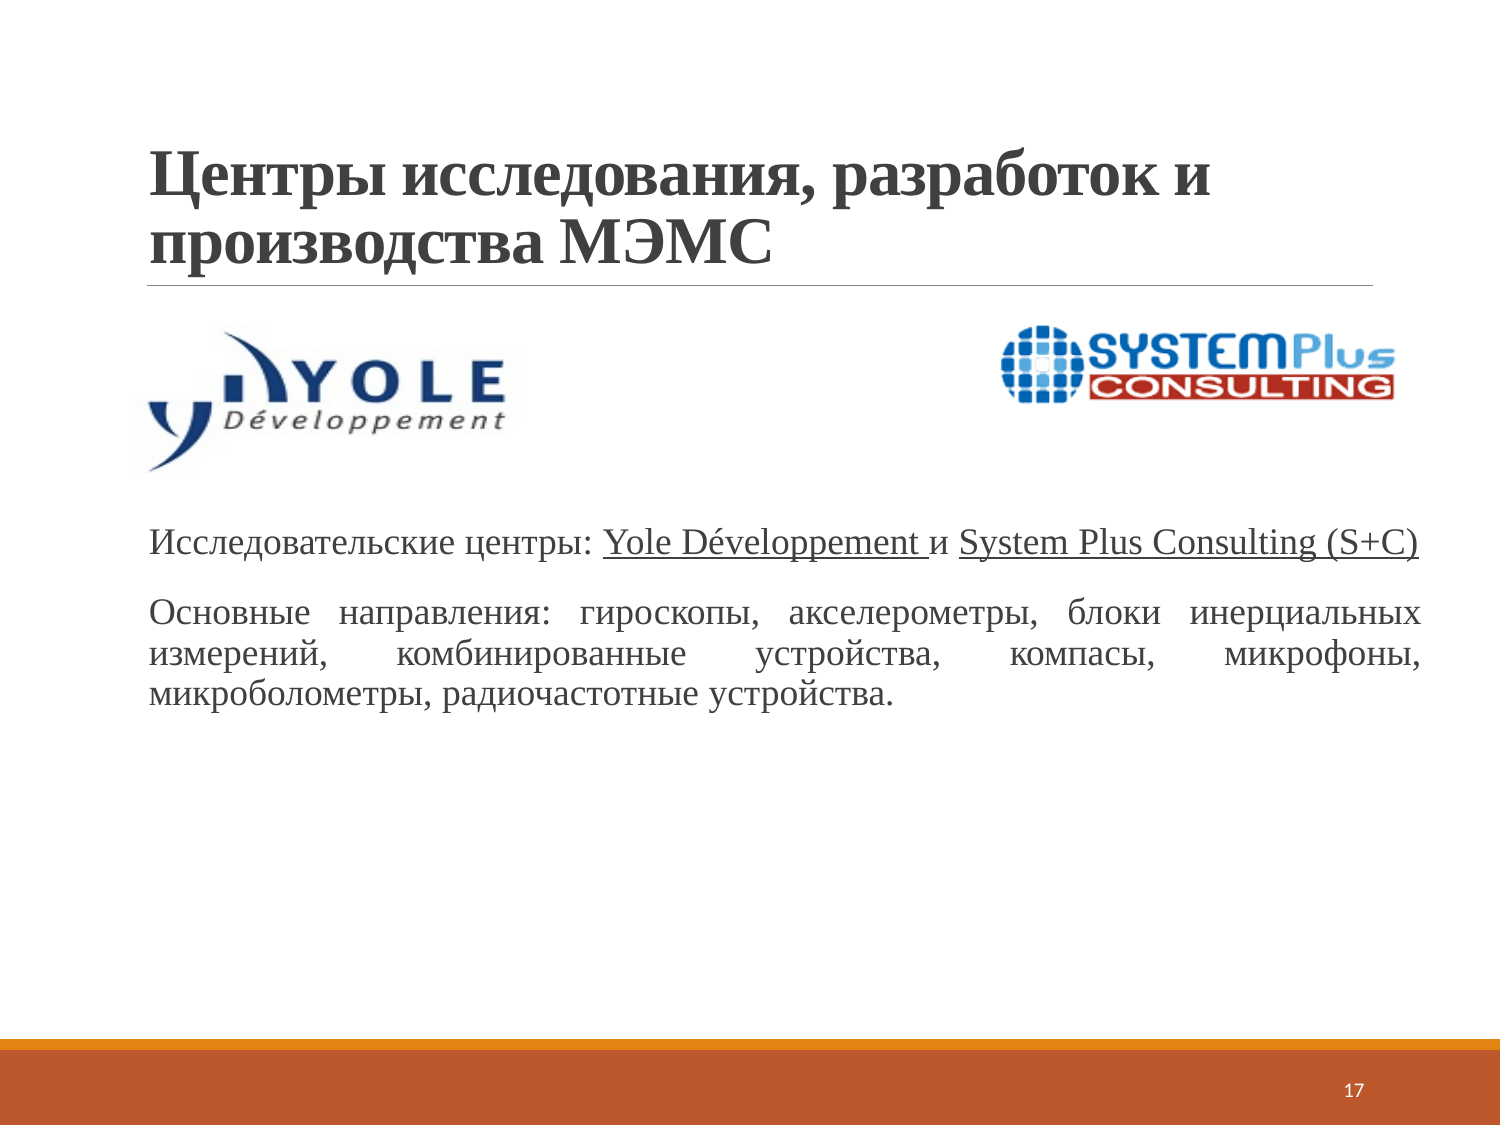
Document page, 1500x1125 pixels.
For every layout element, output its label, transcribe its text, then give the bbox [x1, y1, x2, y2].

title Центры исследования, разработок и производства МЭМС [134, 47, 1373, 285]
picture [134, 323, 522, 477]
picture [997, 323, 1402, 410]
slide_number 17 [1217, 1059, 1380, 1120]
list Исследовательские центры: Yole Développement и System Plus Consulting (S+C) Основные направления: гироскопы, акселерометры, блоки инерциальных измерений, комбинированные устройства, компасы, микрофоны, микроболометры, радиочастотные устройства. [133, 515, 1423, 1125]
